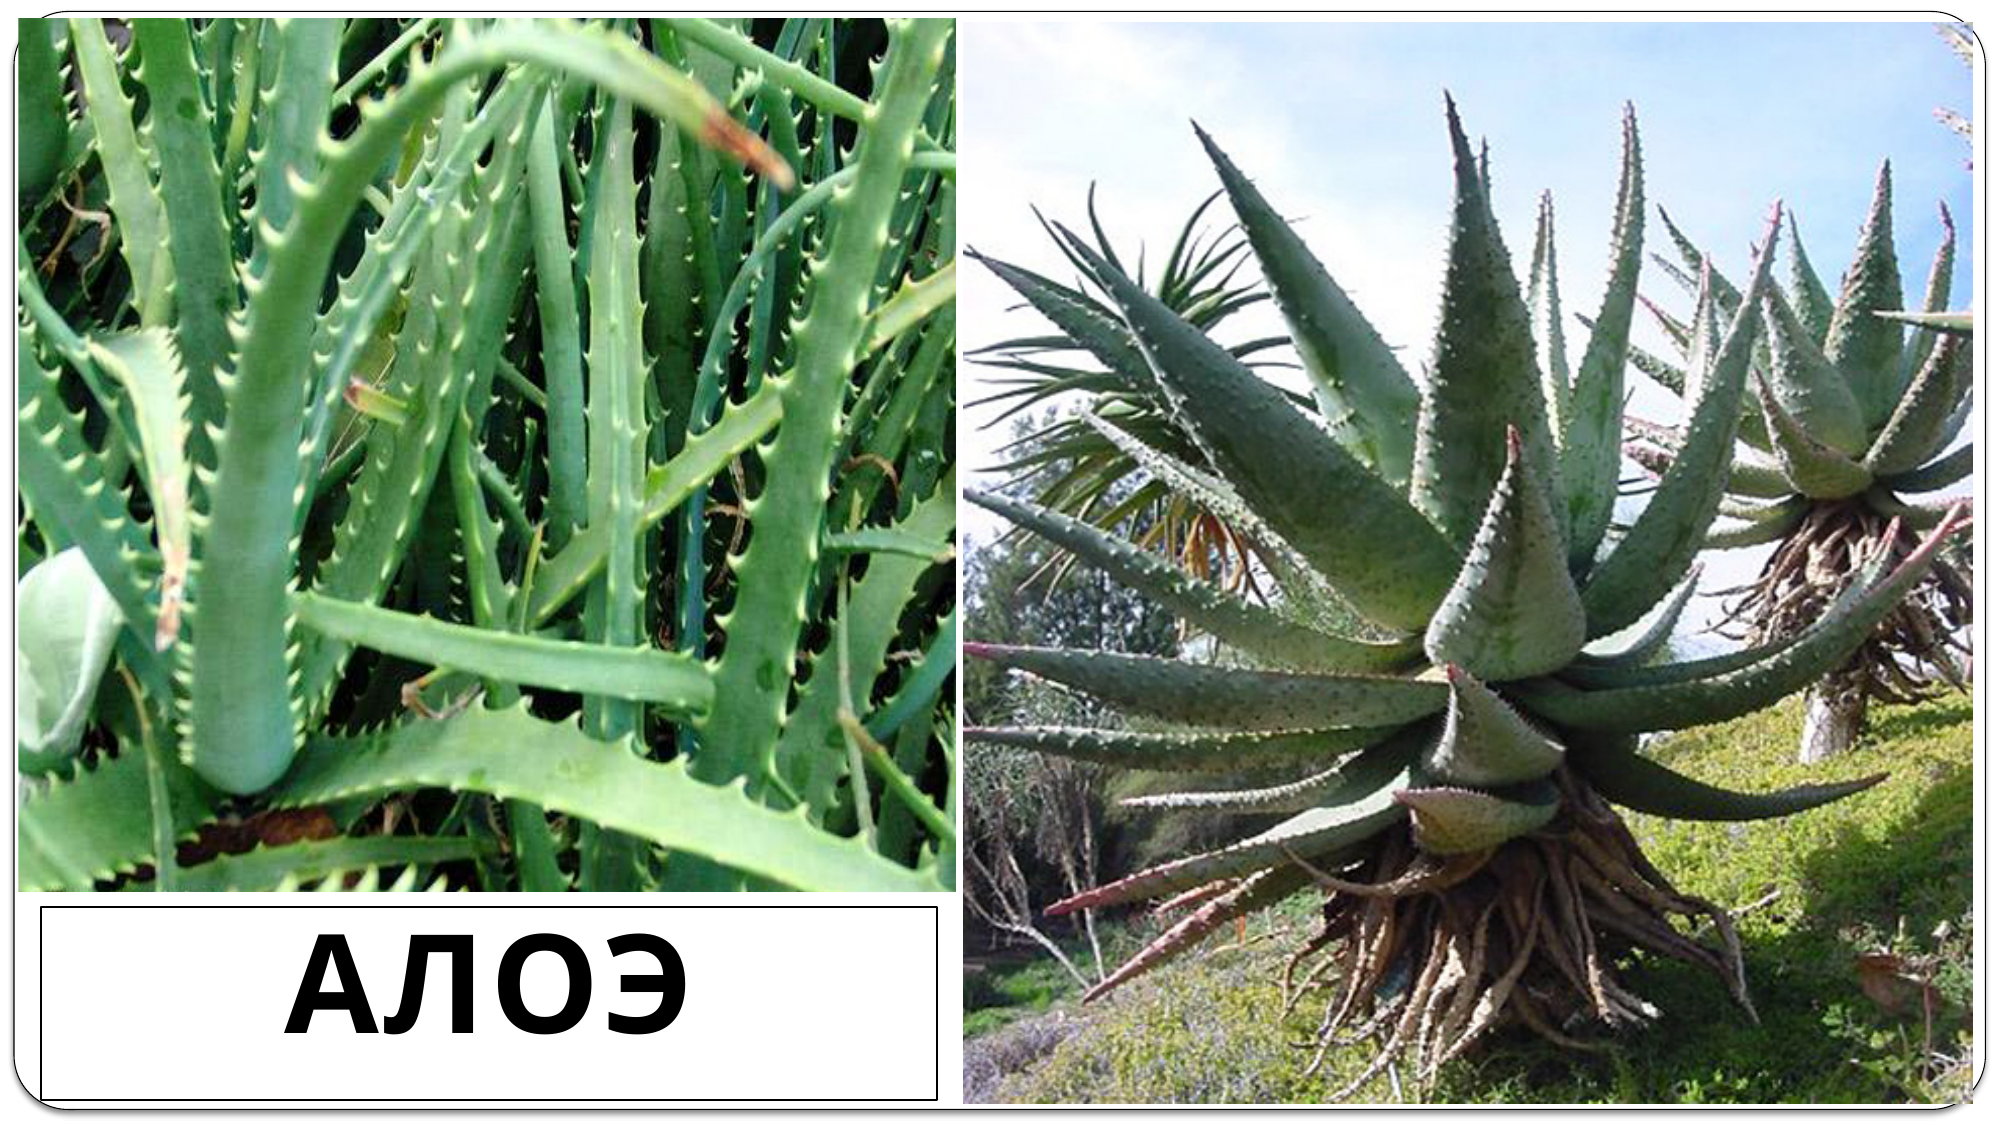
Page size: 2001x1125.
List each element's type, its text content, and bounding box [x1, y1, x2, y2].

picture [963, 22, 1973, 1104]
picture [18, 18, 957, 892]
text_box алоэ [40, 906, 938, 1101]
